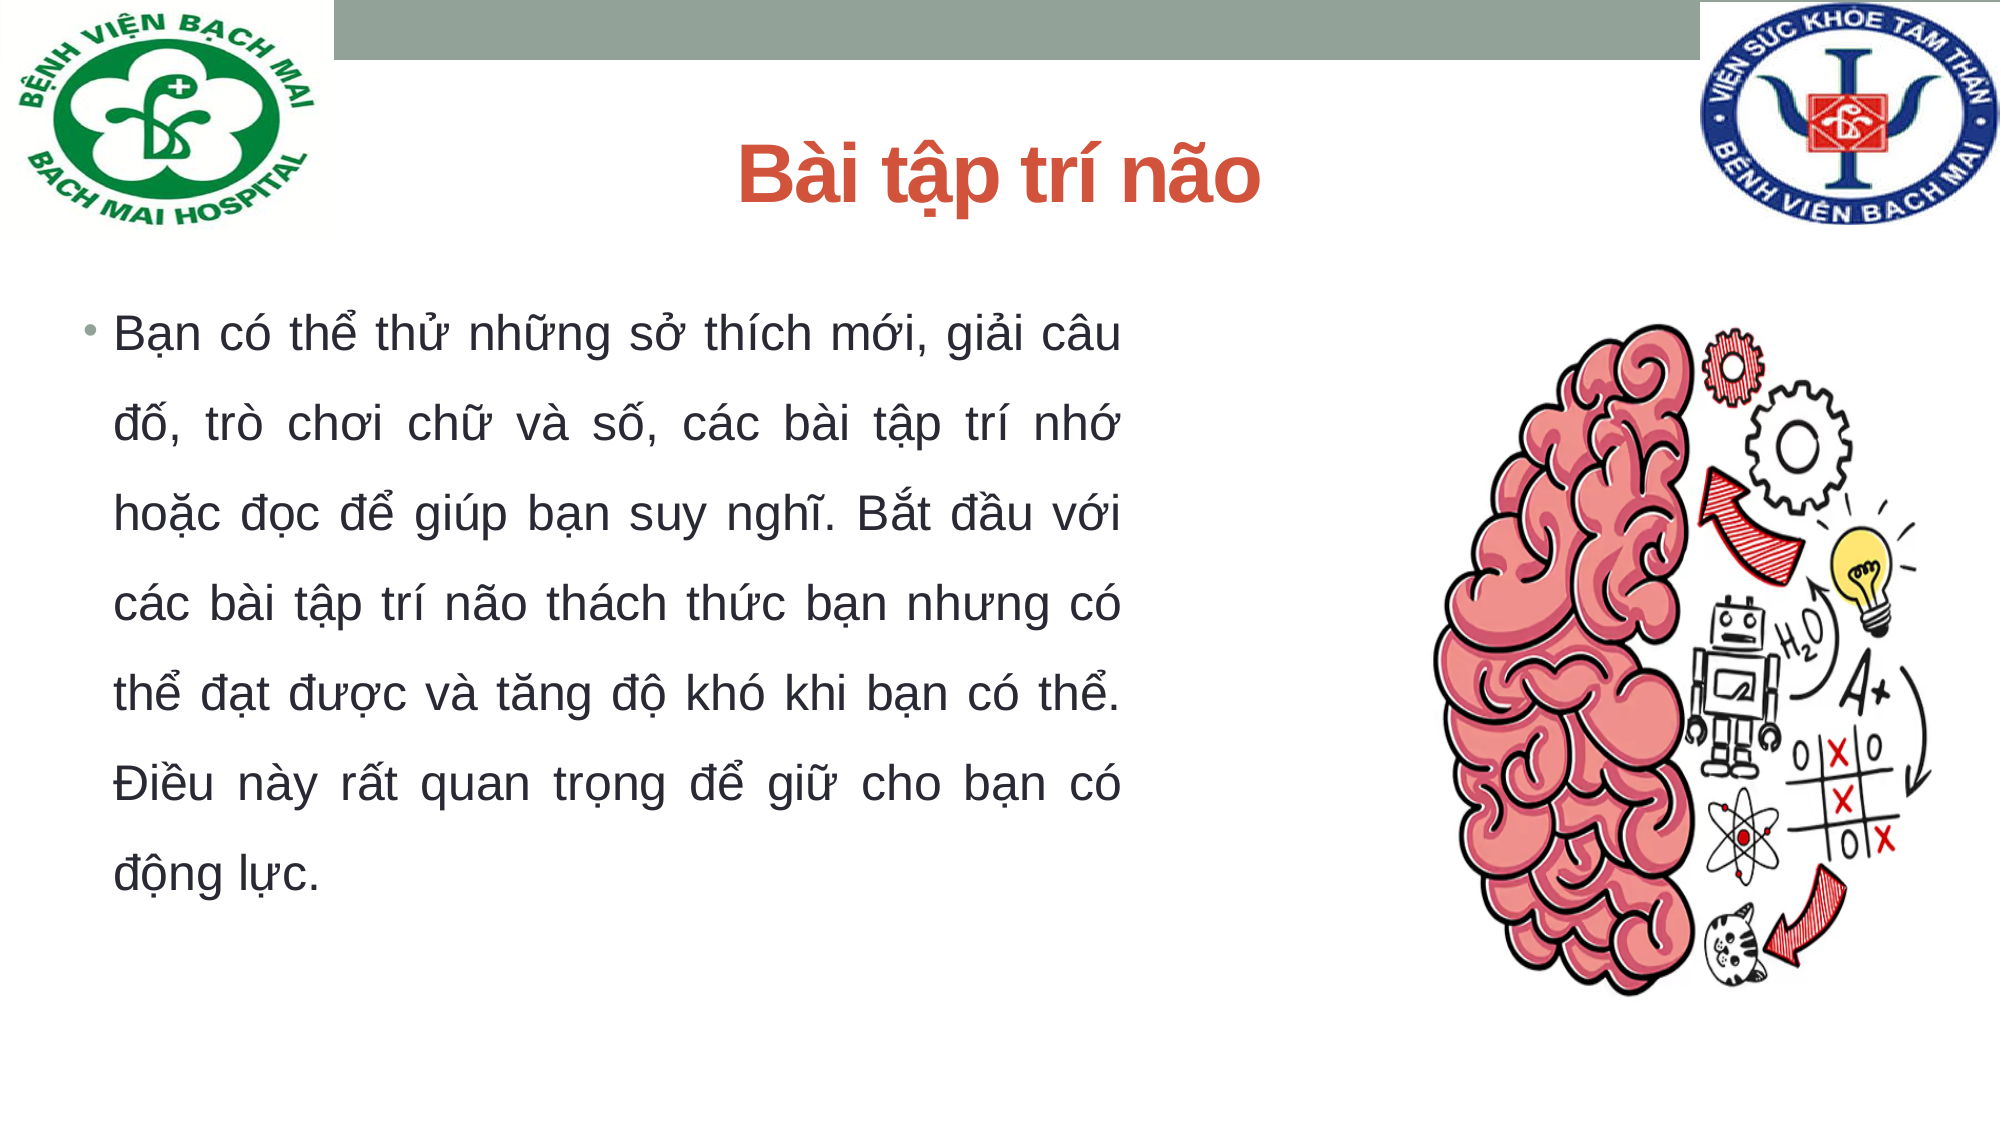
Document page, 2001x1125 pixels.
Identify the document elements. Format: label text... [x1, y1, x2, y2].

picture [1700, 2, 2000, 225]
title Bài tập trí não [99, 87, 1900, 250]
picture [0, 0, 334, 238]
list Bạn có thể thử những sở thích mới, giải câu đố, trò chơi chữ và số, các bài tập trí nhớ hoặc đọc để giúp bạn suy nghĩ. Bắt đầu với các bài tập trí não thách thức bạn nhưng có thể đạt được và tăng độ khó khi bạn có thể. Điều này rất quan trọng để giữ cho bạn có động lực. [68, 262, 1138, 1063]
picture [1367, 262, 2000, 1060]
